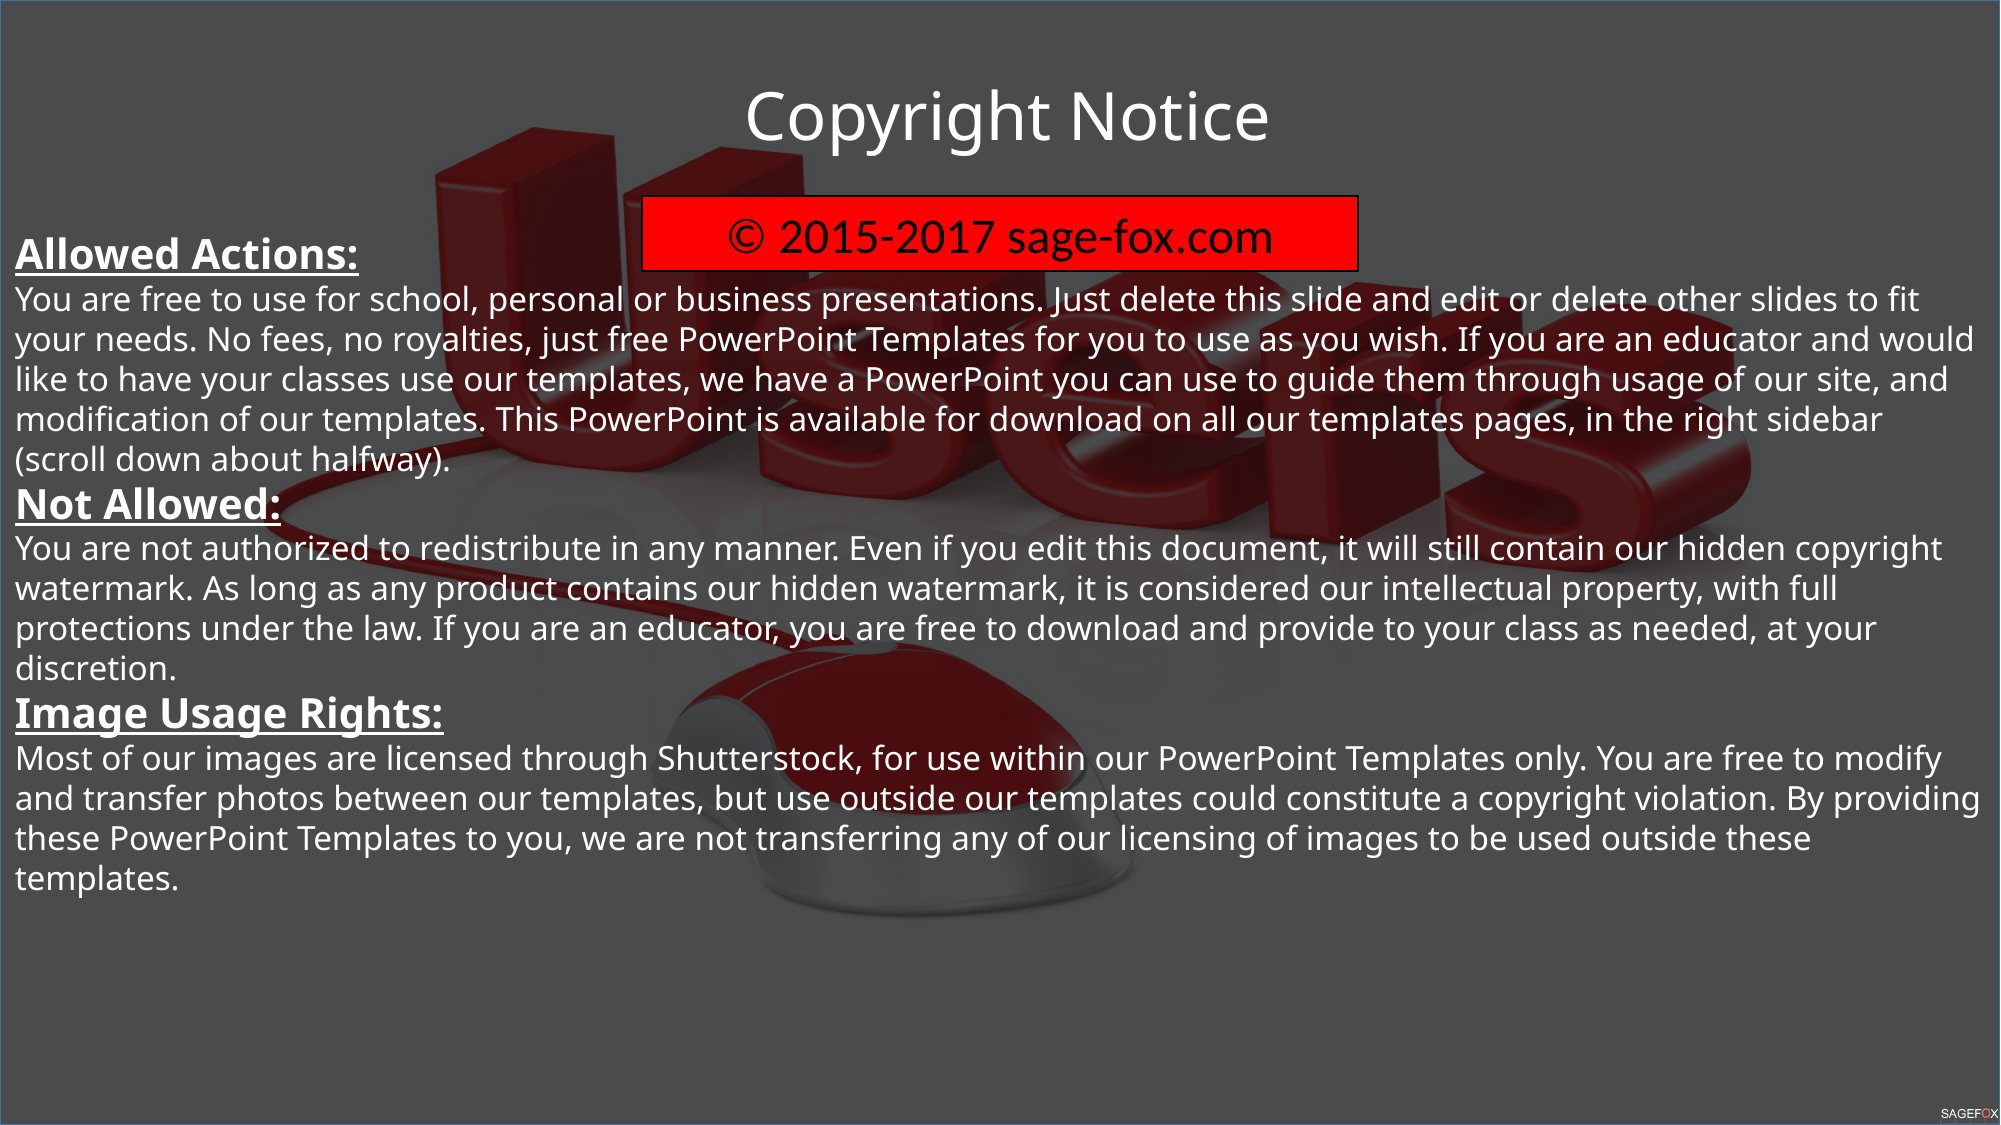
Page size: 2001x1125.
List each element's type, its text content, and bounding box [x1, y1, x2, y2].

text_box Allowed Actions: You are free to use for school, personal or business presentations. Just delete this slide and edit or delete other slides to fit your needs. No fees, no royalties, just free PowerPoint Templates for you to use as you wish. If you are an educator and would like to have your classes use our templates, we have a PowerPoint you can use to guide them through usage of our site, and modification of our templates. This PowerPoint is available for download on all our templates pages, in the right sidebar (scroll down about halfway). Not Allowed: You are not authorized to redistribute in any manner. Even if you edit this document, it will still contain our hidden copyright watermark. As long as any product contains our hidden watermark, it is considered our intellectual property, with full protections under the law. If you are an educator, you are free to download and provide to your class as needed, at your discretion. Image Usage Rights: Most of our images are licensed through Shutterstock, for use within our PowerPoint Templates only. You are free to modify and transfer photos between our templates, but use outside our templates could constitute a copyright violation. By providing these PowerPoint Templates to you, we are not transferring any of our licensing of images to be used outside these templates. [0, 0, 2000, 1125]
text_box © 2015-2017 sage-fox.com [641, 196, 1358, 272]
title Copyright Notice [493, 60, 1524, 178]
